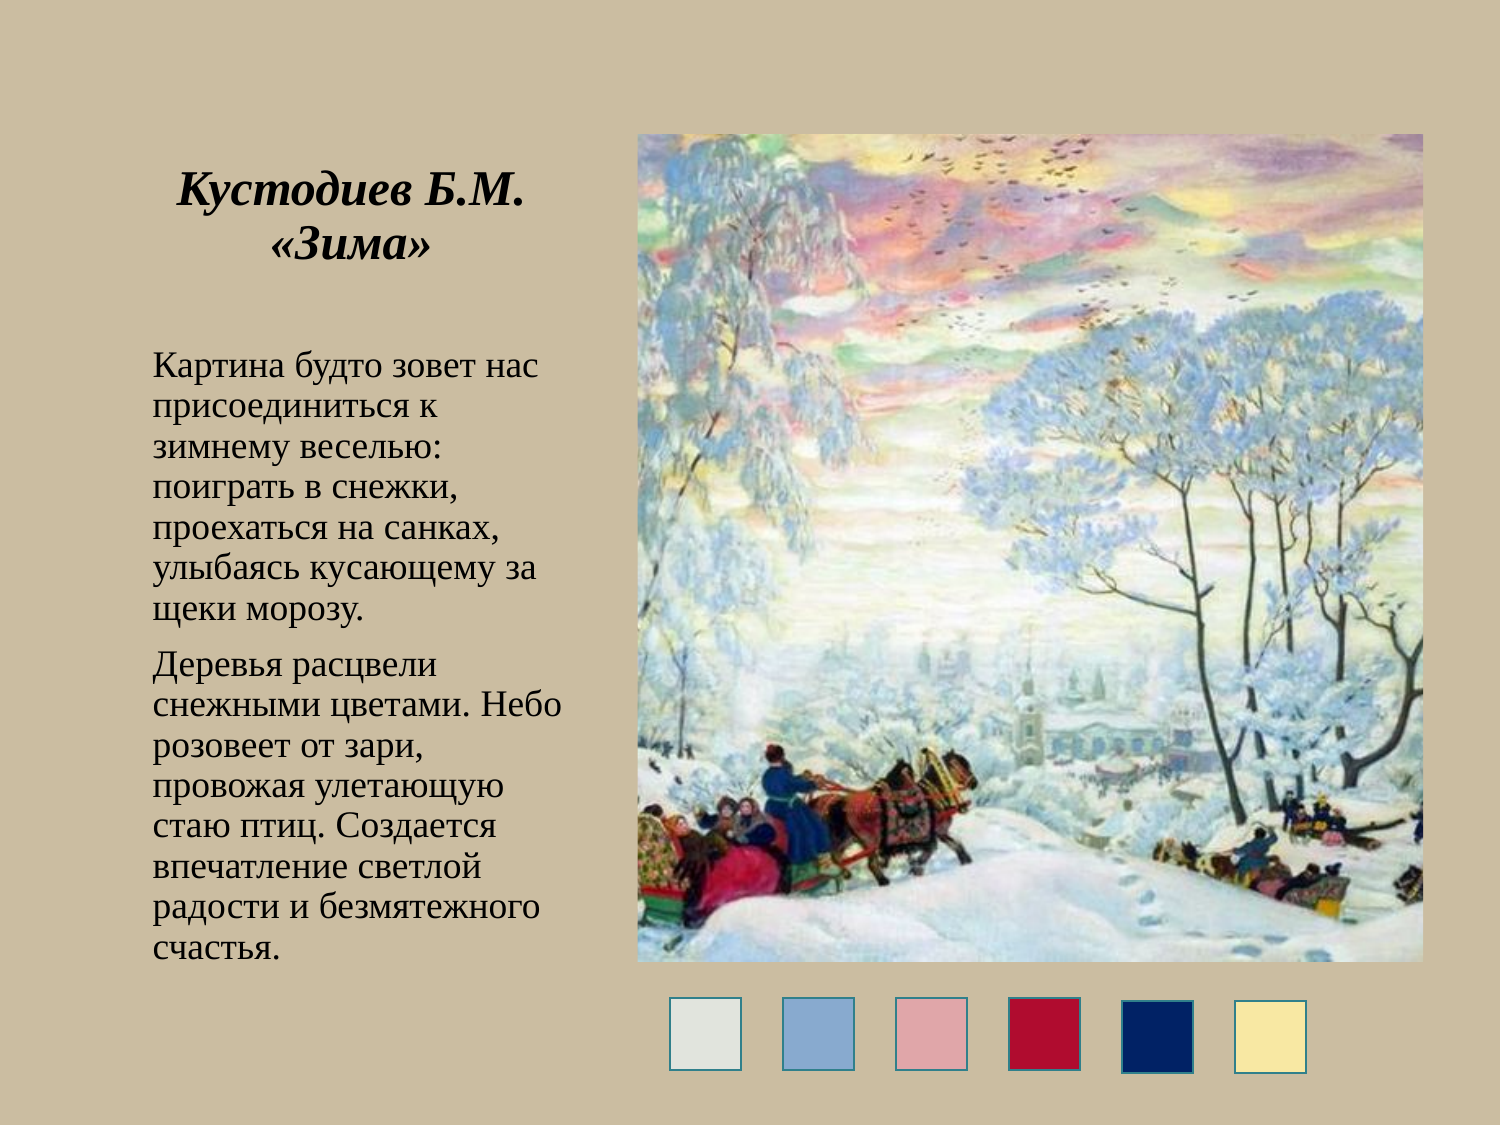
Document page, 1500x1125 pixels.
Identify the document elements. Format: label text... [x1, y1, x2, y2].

list Картина будто зовет нас присоединиться к зимнему веселью: поиграть в снежки, проехаться на санках, улыбаясь кусающему за щеки морозу. Деревья расцвели снежными цветами. Небо розовеет от зари, провожая улетающую стаю птиц. Создается впечатление светлой радости и безмятежного счастья. [137, 337, 588, 963]
text_box [782, 997, 855, 1071]
text_box [669, 997, 742, 1071]
title Кустодиев Б.М. «Зима» [103, 75, 588, 338]
text_box [1008, 997, 1081, 1071]
text_box [1234, 1000, 1307, 1074]
picture [637, 134, 1424, 962]
text_box [895, 997, 968, 1071]
text_box [1121, 1000, 1194, 1074]
